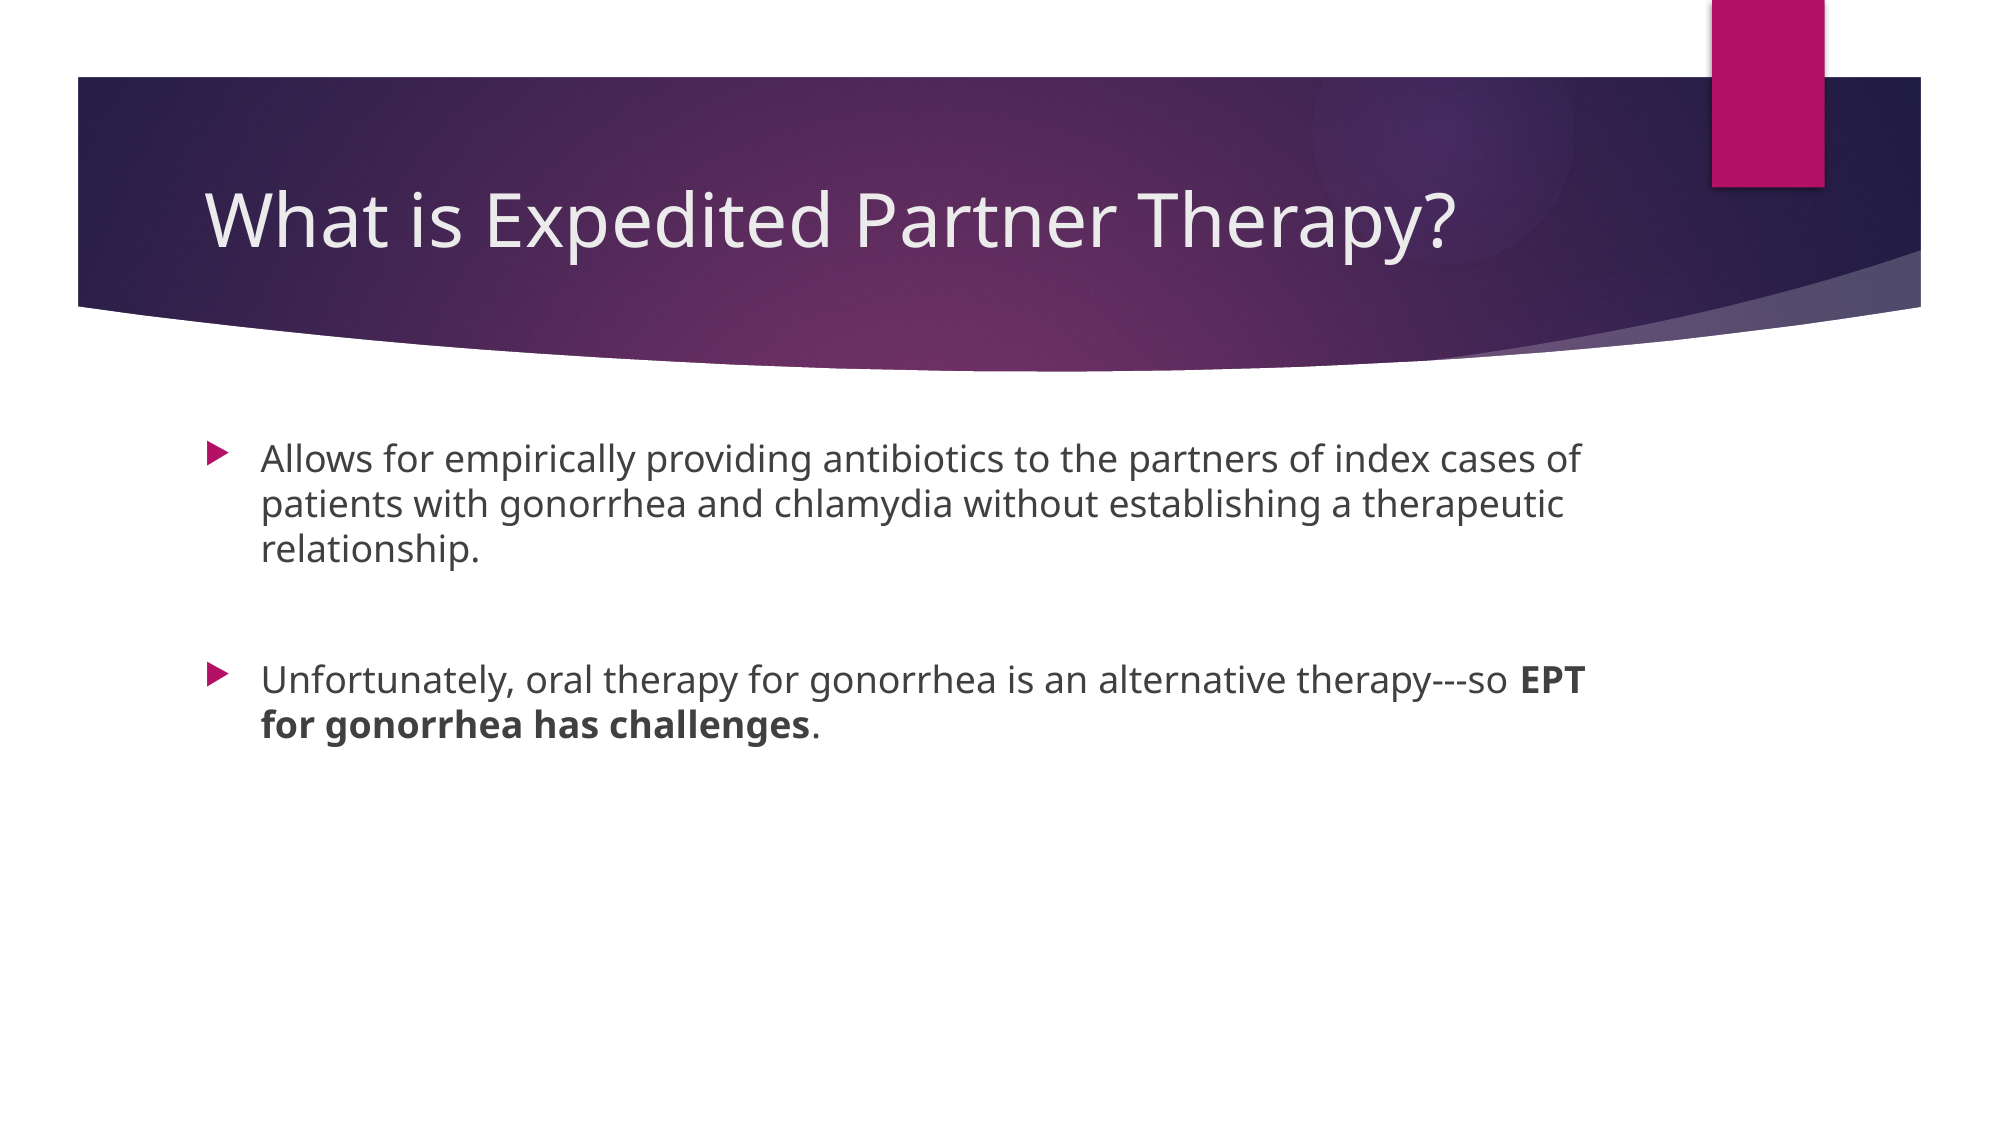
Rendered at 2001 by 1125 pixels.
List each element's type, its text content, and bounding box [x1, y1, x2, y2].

list Allows for empirically providing antibiotics to the partners of index cases of patients with gonorrhea and chlamydia without establishing a therapeutic relationship. Unfortunately, oral therapy for gonorrhea is an alternative therapy---so EPT for gonorrhea has challenges. [189, 427, 1638, 988]
title What is Expedited Partner Therapy? [189, 159, 1627, 276]
